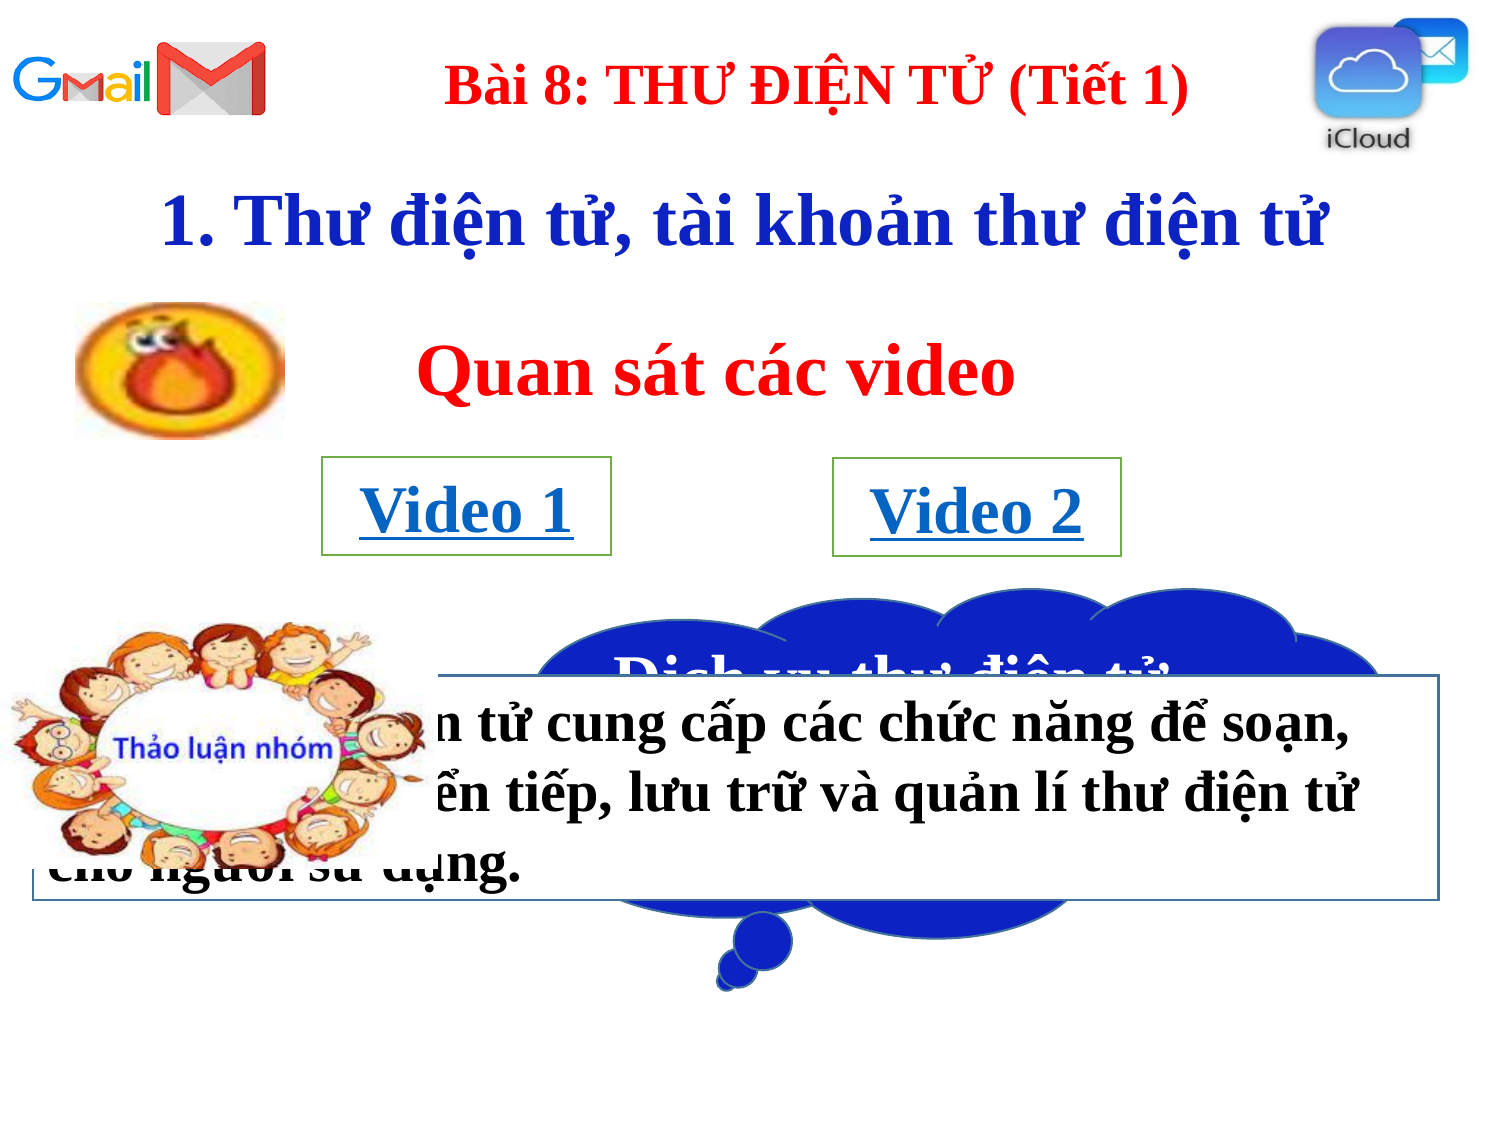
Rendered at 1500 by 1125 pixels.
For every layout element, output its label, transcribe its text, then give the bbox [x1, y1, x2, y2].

text_box Dịch vụ thư điện tử cung cấp những chức năng nào? [620, 901, 1068, 992]
text_box Video 1 [321, 482, 612, 556]
text_box Bài 8: THƯ ĐIỆN TỬ (Tiết 1) [273, 38, 1274, 124]
text_box 1. Thư điện tử, tài khoản thư điện tử [144, 172, 1439, 262]
text_box Dịch vụ thư điện tử cung cấp những chức năng nào? [537, 588, 1379, 674]
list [144, 270, 1217, 482]
picture [1274, 0, 1500, 169]
text_box Video 2 [832, 482, 1122, 557]
picture [75, 302, 285, 440]
picture [0, 622, 438, 869]
picture [12, 8, 273, 162]
text_box Dịch vụ thư điện tử cung cấp các chức năng để soạn, gửi, nhận, chuyển tiếp, lưu trữ và quản lí thư điện tử cho người sử dụng. [32, 674, 1440, 901]
